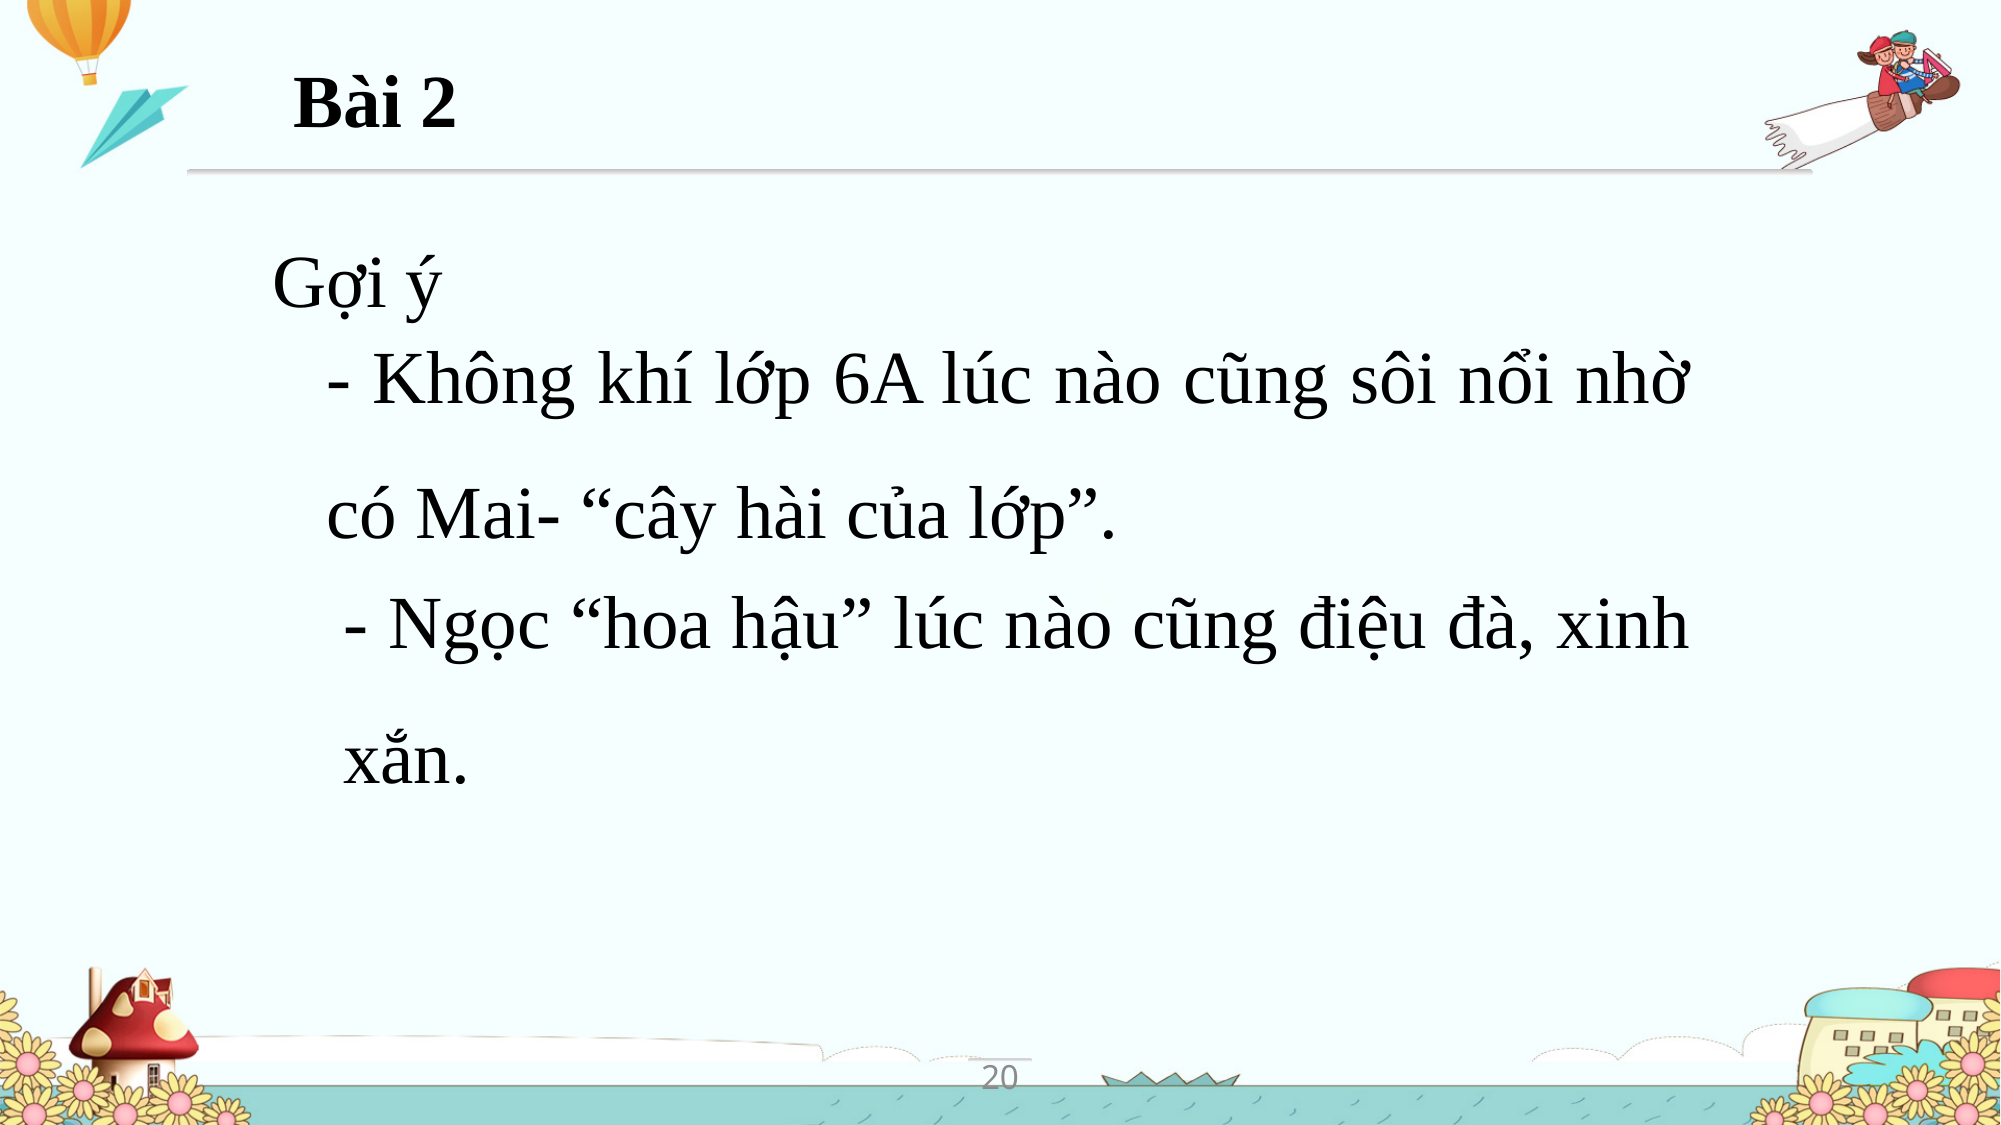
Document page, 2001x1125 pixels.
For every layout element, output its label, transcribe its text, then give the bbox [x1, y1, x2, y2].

text_box Gợi ý [257, 180, 1706, 331]
text_box - Không khí lớp 6A lúc nào cũng sôi nổi nhờ có Mai- “cây hài của lớp”. [311, 276, 1706, 696]
text_box - Ngọc “hoa hậu” lúc nào cũng điệu đà, xinh xắn. [328, 520, 1706, 806]
slide_number 20 [766, 1049, 1234, 1110]
picture [0, 0, 2001, 1125]
text_box Bài 2 [279, 0, 474, 150]
